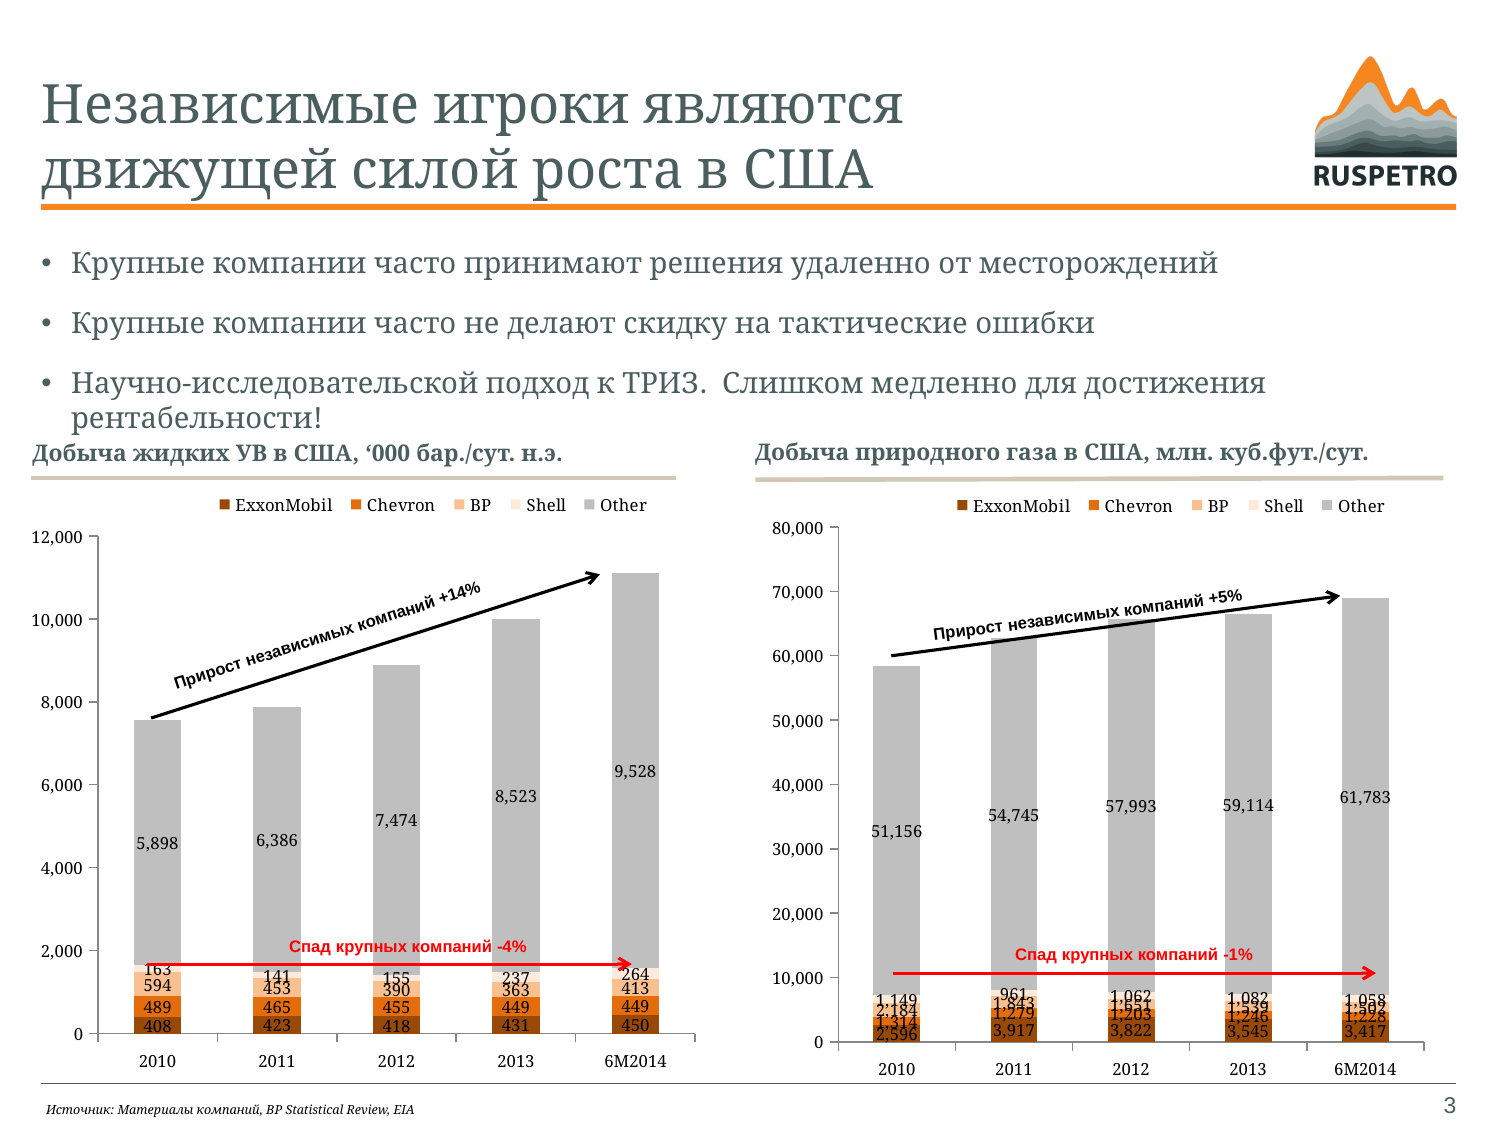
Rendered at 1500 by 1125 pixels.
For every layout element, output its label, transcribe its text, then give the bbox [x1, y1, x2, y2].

chart [755, 466, 1448, 1085]
list Крупные компании часто принимают решения удаленно от месторождений Крупные компании часто не делают скидку на тактические ошибки Научно-исследовательской подход к ТРИЗ. Слишком медленно для достижения рентабельности! [41, 237, 1457, 890]
text_box Добыча жидких УВ в США, ‘000 бар./сут. н.э. [17, 430, 713, 467]
chart [17, 465, 710, 1085]
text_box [150, 574, 601, 719]
picture [1457, 51, 1461, 189]
text_box Источник: Материалы компаний, BP Statistical Review, EIA [31, 1084, 1057, 1125]
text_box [891, 595, 1341, 657]
text_box Добыча природного газа в США, млн. куб.фут./сут. [740, 430, 1436, 504]
slide_number 3 [1106, 1083, 1457, 1125]
title Независимые игроки являются движущей силой роста в США [41, 45, 1457, 207]
